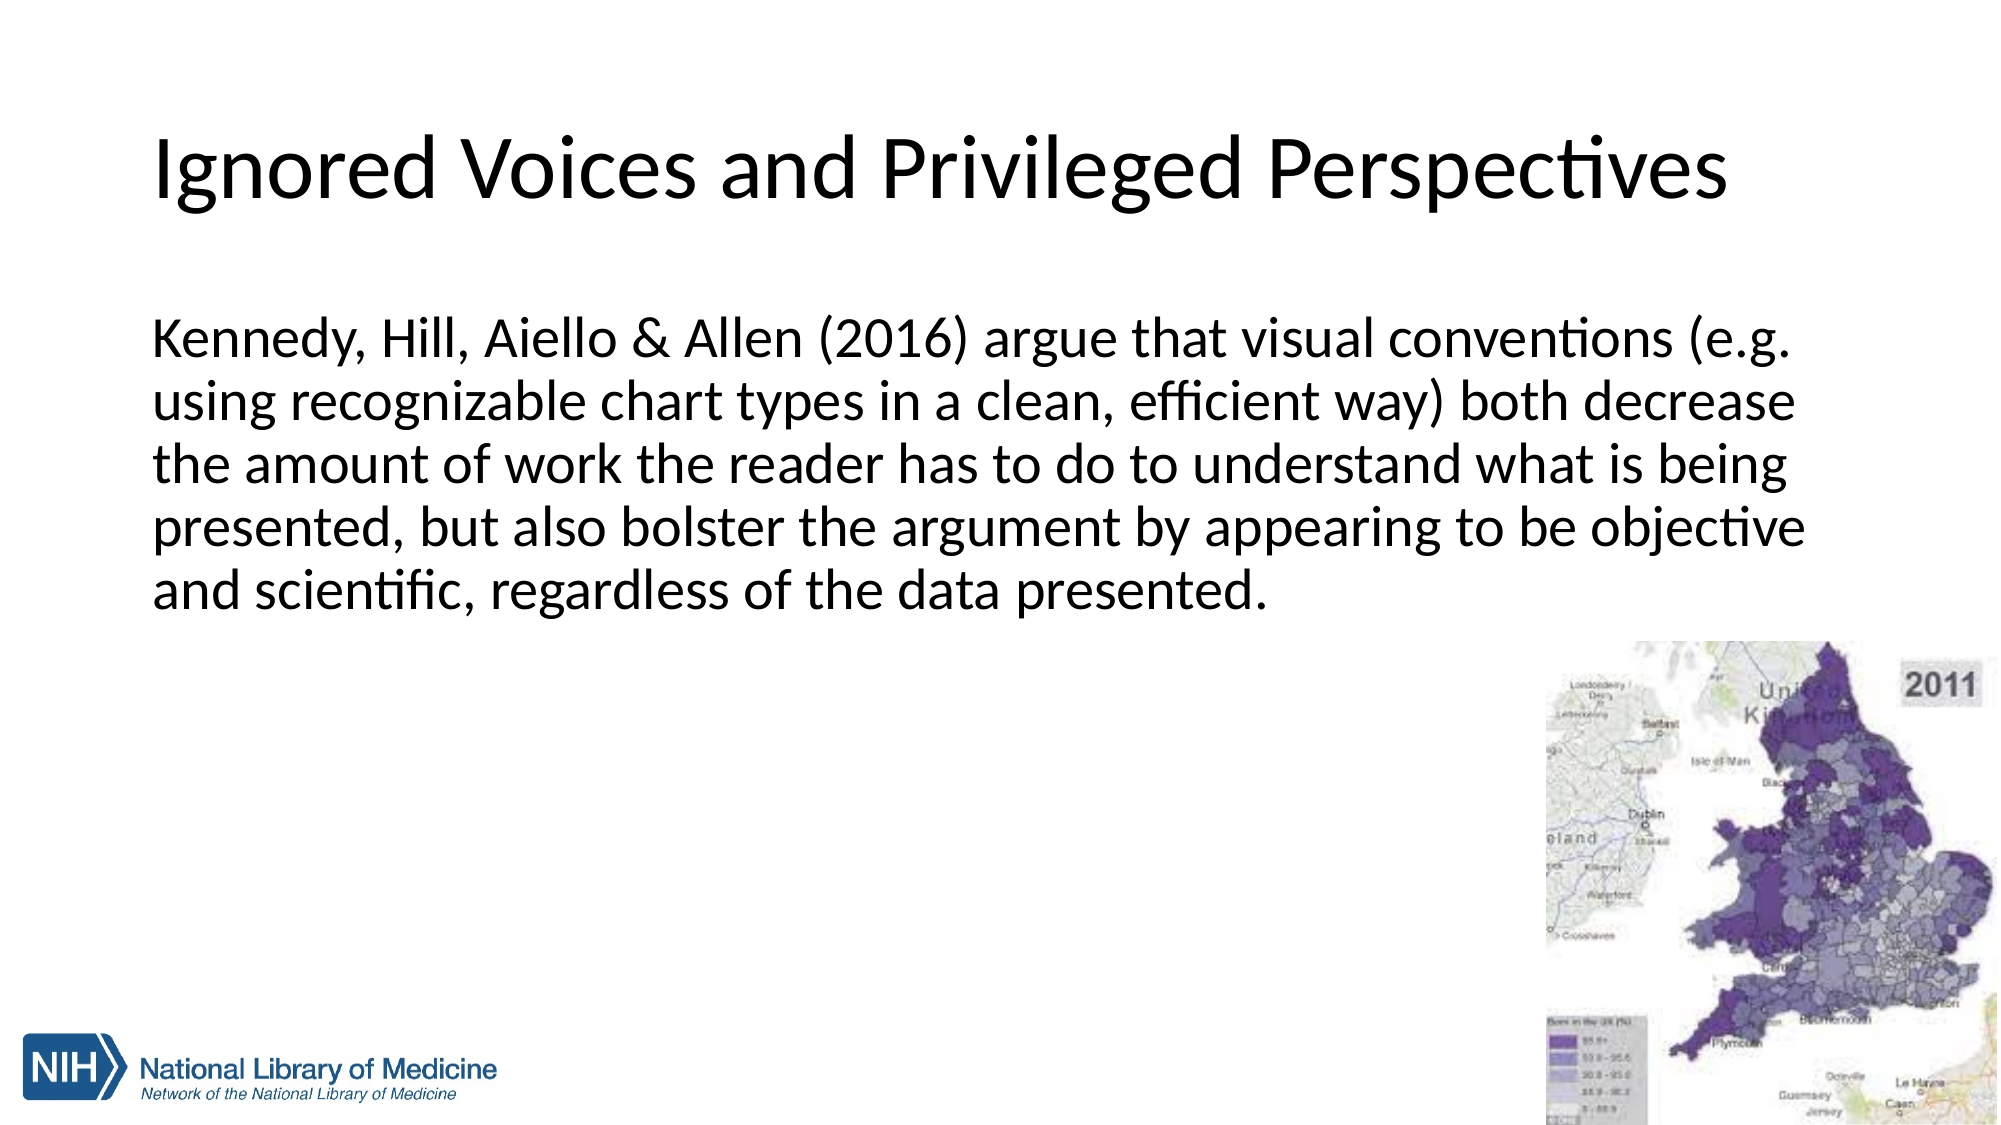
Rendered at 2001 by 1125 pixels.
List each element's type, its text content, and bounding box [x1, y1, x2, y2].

picture [22, 1033, 497, 1110]
list Kennedy, Hill, Aiello & Allen (2016) argue that visual conventions (e.g. using recognizable chart types in a clean, efficient way) both decrease the amount of work the reader has to do to understand what is being presented, but also bolster the argument by appearing to be objective and scientific, regardless of the data presented. [137, 299, 1863, 1014]
title Ignored Voices and Privileged Perspectives [137, 59, 1863, 278]
picture [1546, 641, 1997, 1125]
